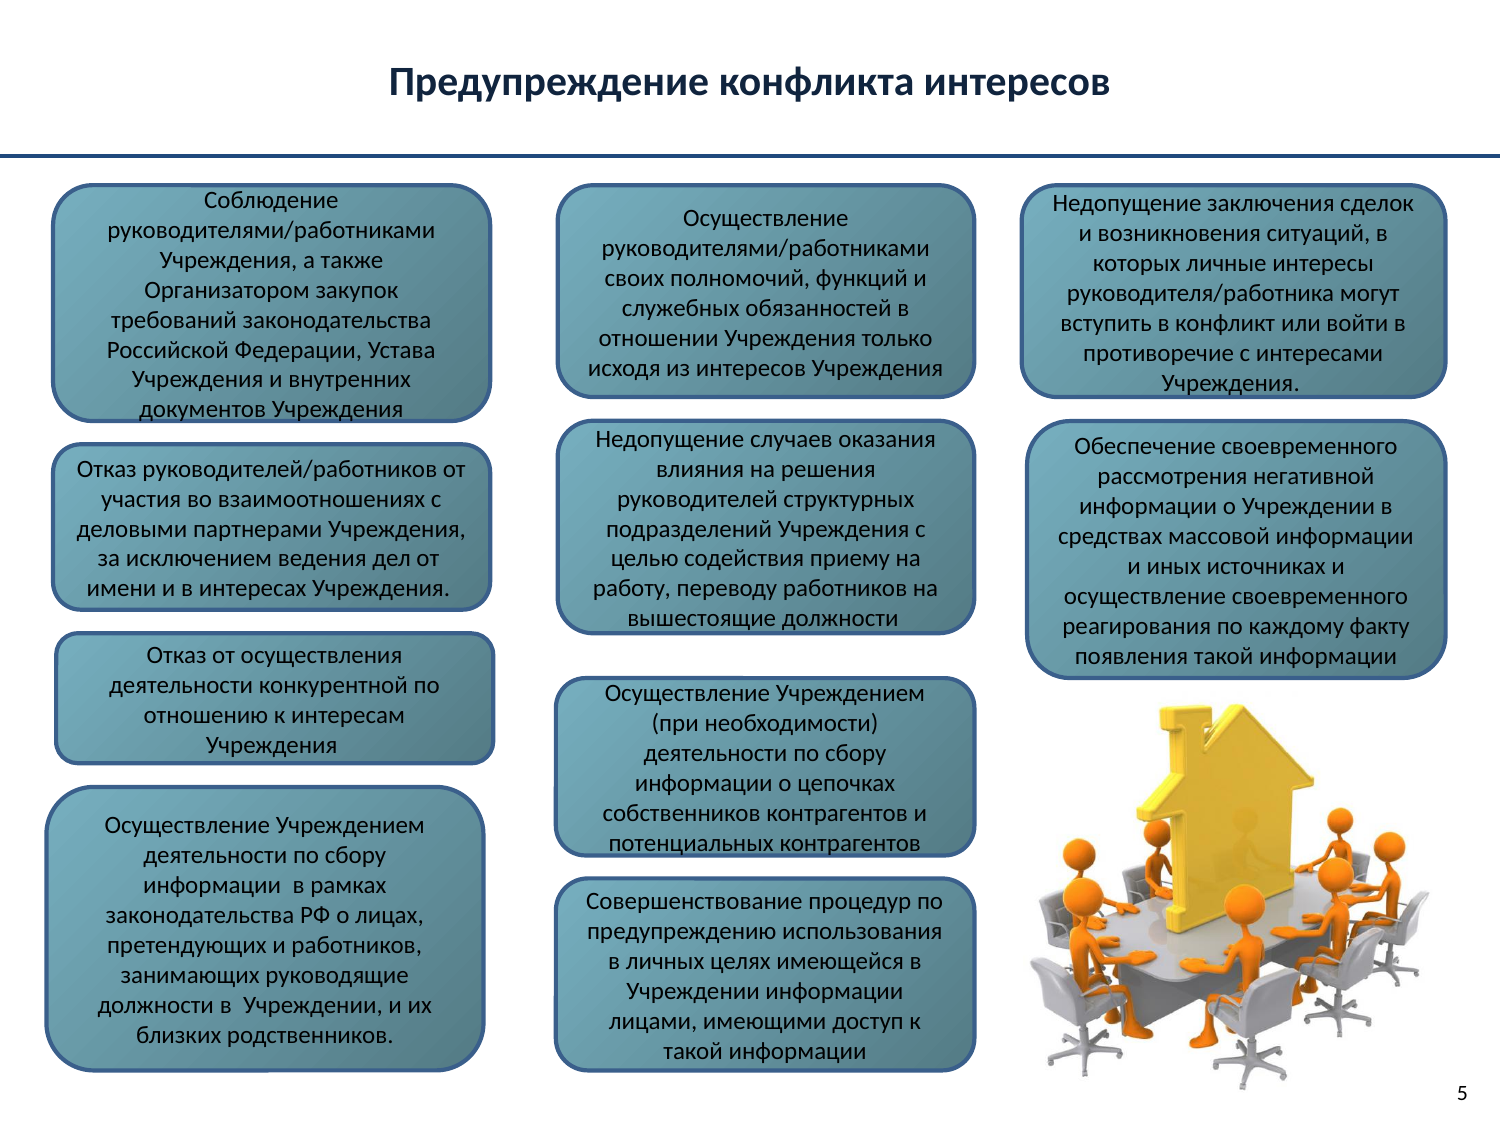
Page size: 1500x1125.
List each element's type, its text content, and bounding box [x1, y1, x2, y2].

text_box Обеспечение своевременного рассмотрения негативной информации о Учреждении в средствах массовой информации и иных источниках и осуществление своевременного реагирования по каждому факту появления такой информации [1024, 418, 1448, 681]
text_box Недопущение случаев оказания влияния на решения руководителей структурных подразделений Учреждения с целью содействия приему на работу, переводу работников на вышестоящие должности [555, 418, 977, 636]
text_box Предупреждение конфликта интересов [41, 46, 1459, 112]
text_box Осуществление Учреждением деятельности по сбору информации в рамках законодательства РФ о лицах, претендующих и работников, занимающих руководящие должности в Учреждении, и их близких родственников. [44, 784, 486, 1073]
text_box Соблюдение руководителями/работниками Учреждения, а также Организатором закупок требований законодательства Российской Федерации, Устава Учреждения и внутренних документов Учреждения [50, 183, 493, 424]
text_box Совершенствование процедур по предупреждению использования в личных целях имеющейся в Учреждении информации лицами, имеющими доступ к такой информации [553, 876, 977, 1073]
text_box Осуществление руководителями/работниками своих полномочий, функций и служебных обязанностей в отношении Учреждения только исходя из интересов Учреждения [555, 183, 977, 400]
text_box Осуществление Учреждением (при необходимости) деятельности по сбору информации о цепочках собственников контрагентов и потенциальных контрагентов [553, 675, 977, 858]
text_box Отказ от осуществления деятельности конкурентной по отношению к интересам Учреждения [54, 631, 496, 766]
text_box Отказ руководителей/работников от участия во взаимоотношениях с деловыми партнерами Учреждения, за исключением ведения дел от имени и в интересах Учреждения. [50, 442, 493, 612]
picture [1023, 691, 1435, 1103]
text_box Недопущение заключения сделок и возникновения ситуаций, в которых личные интересы руководителя/работника могут вступить в конфликт или войти в противоречие с интересами Учреждения. [1019, 183, 1448, 400]
